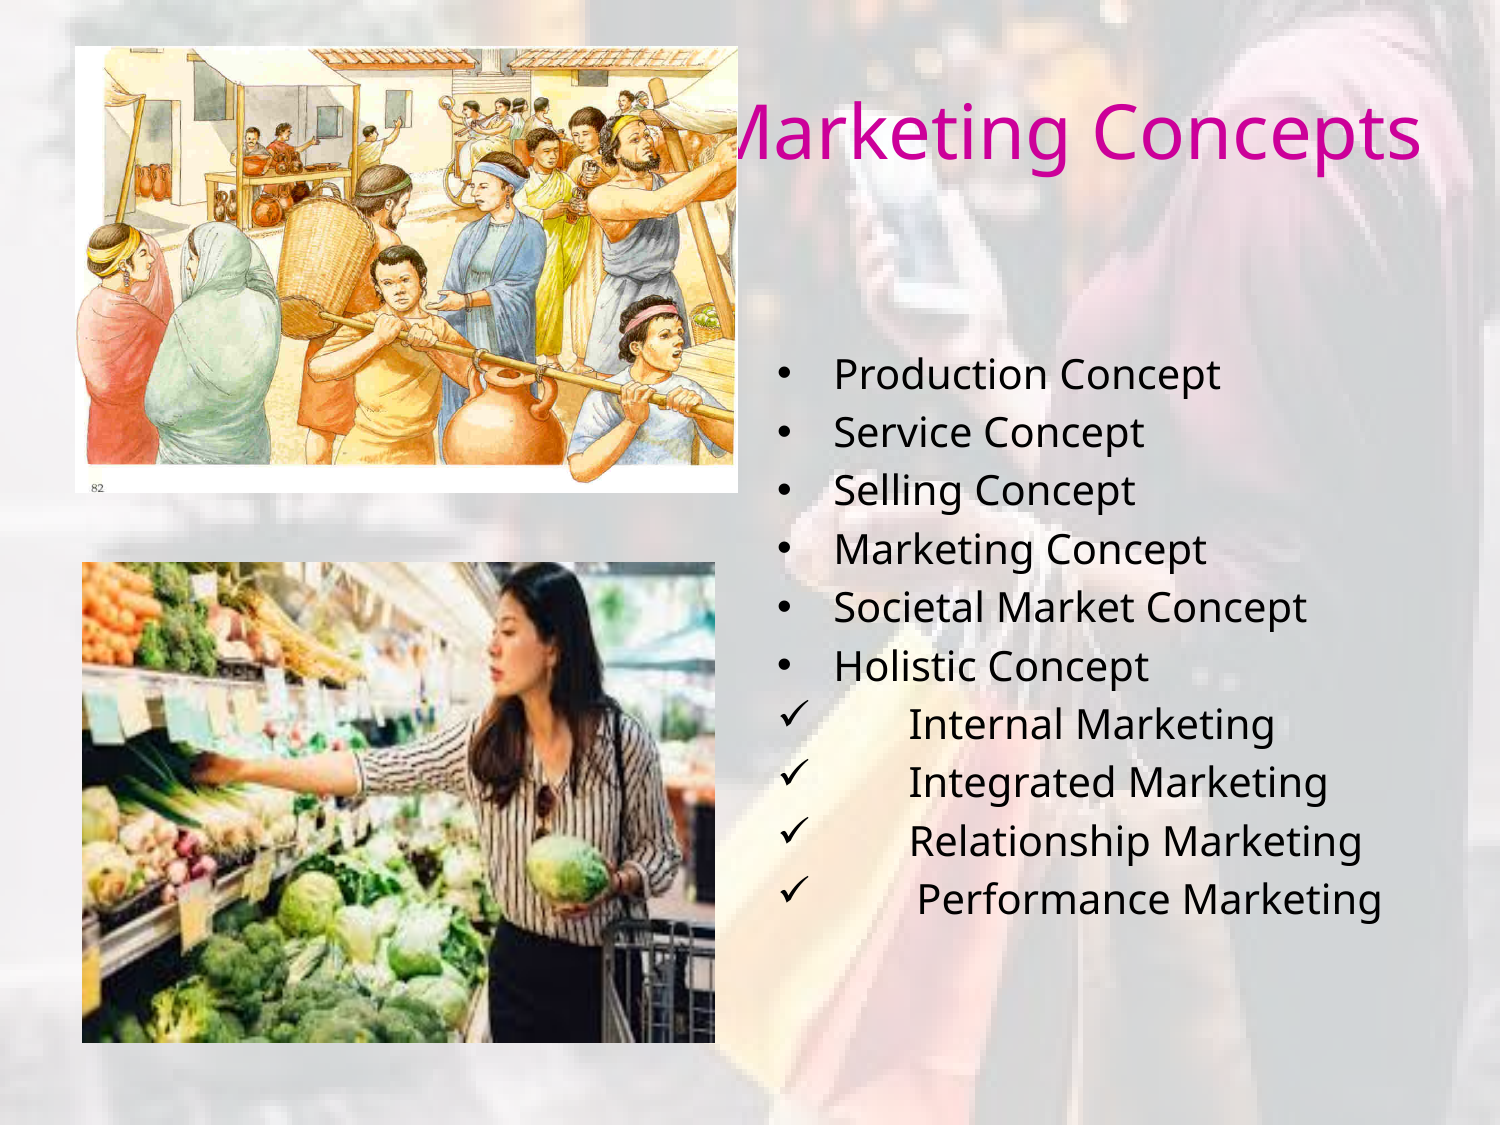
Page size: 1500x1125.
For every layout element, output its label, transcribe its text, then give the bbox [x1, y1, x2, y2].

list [74, 46, 738, 493]
list Production Concept Service Concept Selling Concept Marketing Concept Societal Market Concept Holistic Concept Internal Marketing Integrated Marketing Relationship Marketing Performance Marketing [761, 339, 1430, 1005]
title Marketing Concepts [679, 35, 1449, 223]
picture [81, 562, 716, 1044]
